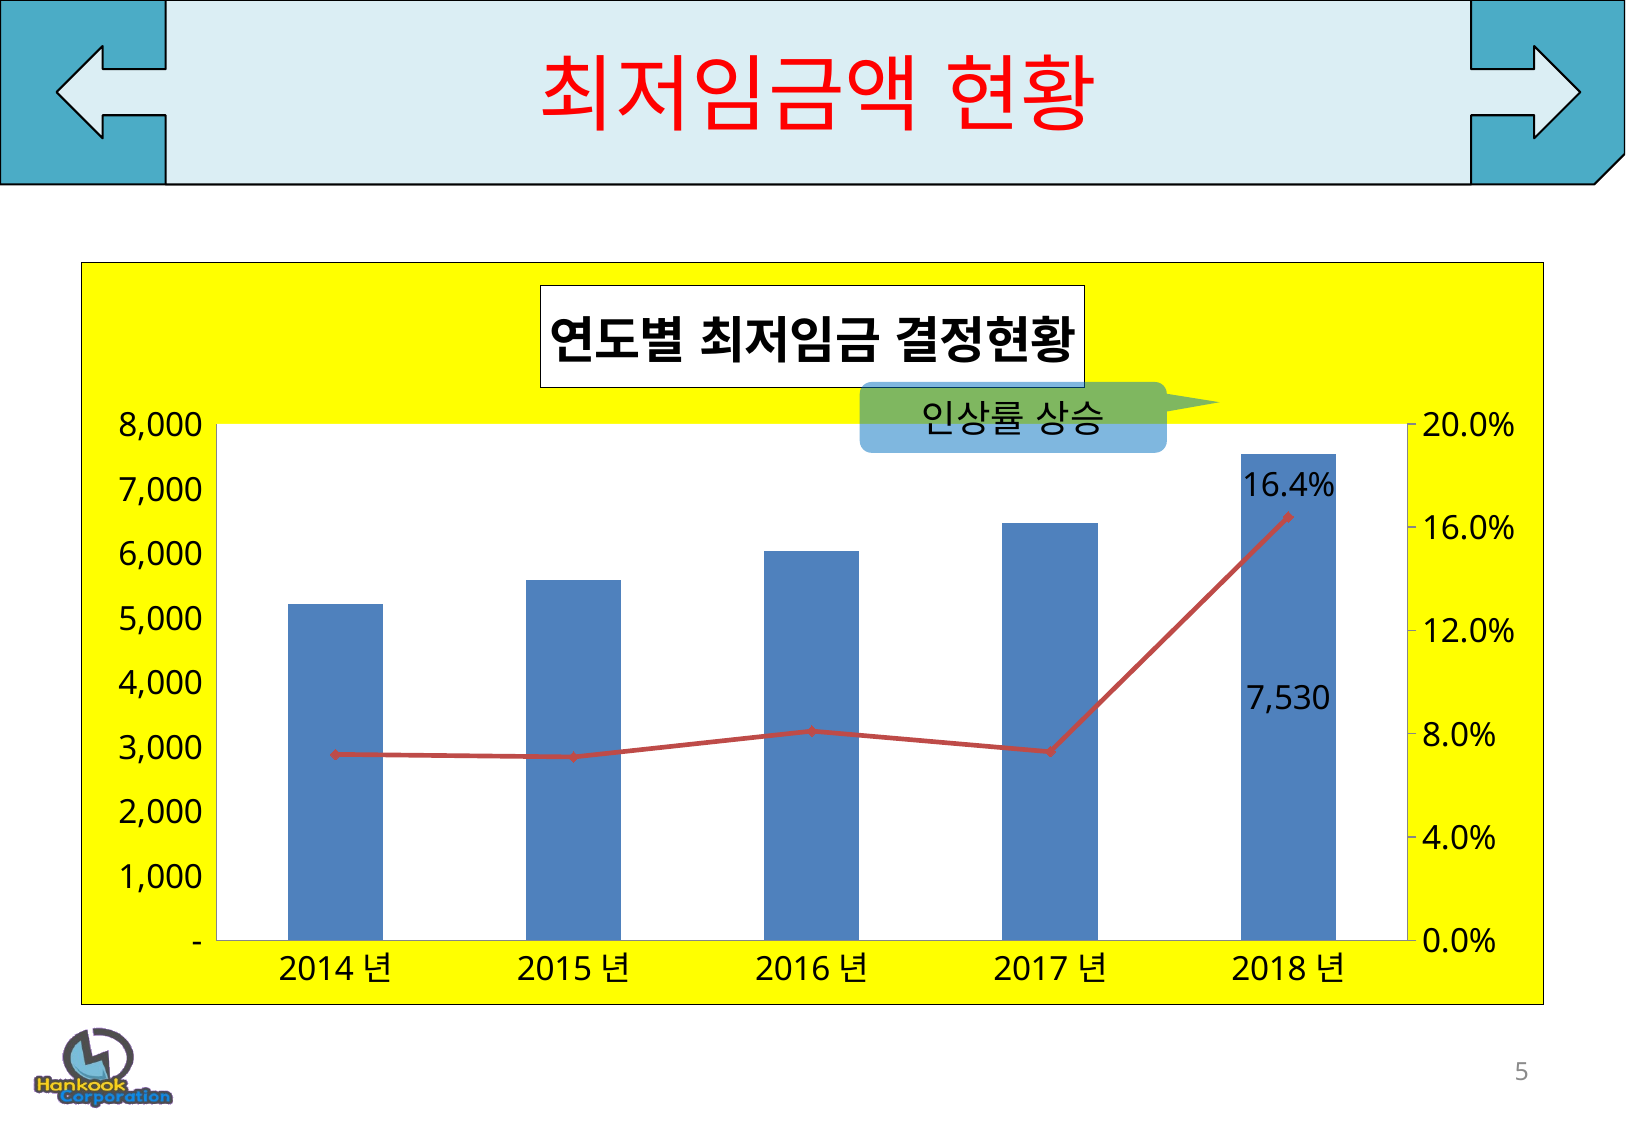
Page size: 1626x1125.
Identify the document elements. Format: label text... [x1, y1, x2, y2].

slide_number 5 [1164, 1042, 1544, 1103]
title 최저임금액 현황 [87, 0, 1550, 185]
chart [80, 262, 1544, 1006]
picture [21, 1023, 187, 1117]
